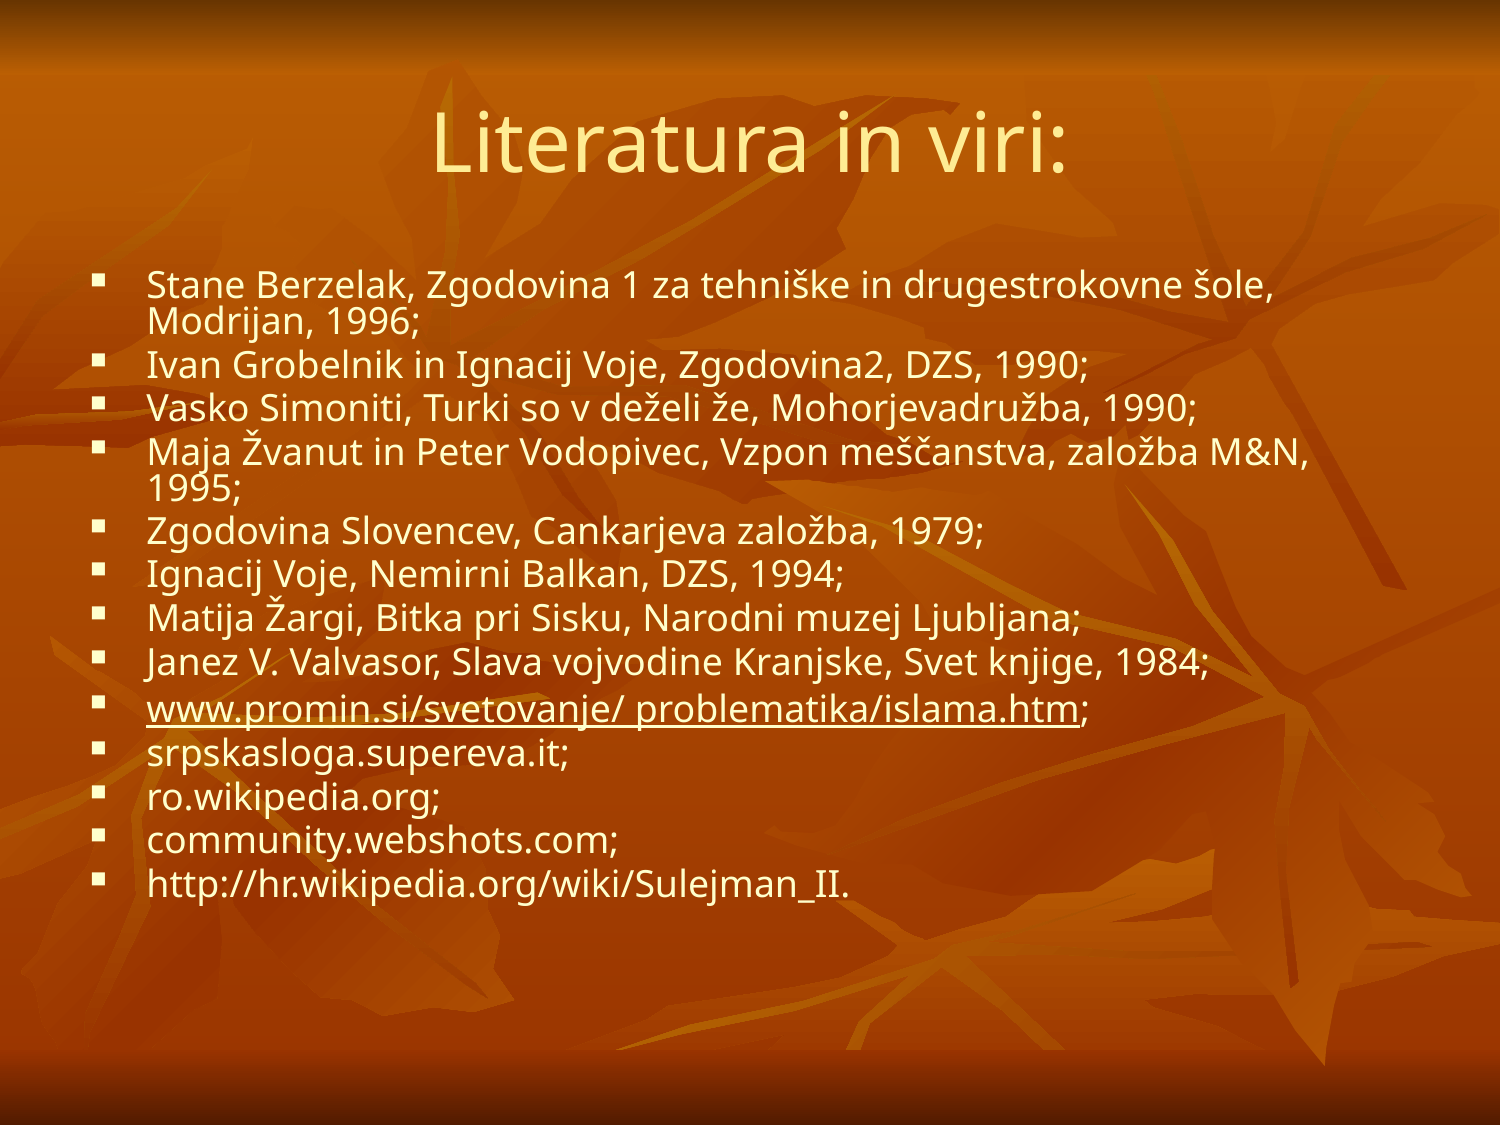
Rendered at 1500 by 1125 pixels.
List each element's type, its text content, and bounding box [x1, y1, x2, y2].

list Stane Berzelak, Zgodovina 1 za tehniške in drugestrokovne šole, Modrijan, 1996; Ivan Grobelnik in Ignacij Voje, Zgodovina2, DZS, 1990; Vasko Simoniti, Turki so v deželi že, Mohorjevadružba, 1990; Maja Žvanut in Peter Vodopivec, Vzpon meščanstva, založba M&N, 1995; Zgodovina Slovencev, Cankarjeva založba, 1979; Ignacij Voje, Nemirni Balkan, DZS, 1994; Matija Žargi, Bitka pri Sisku, Narodni muzej Ljubljana; Janez V. Valvasor, Slava vojvodine Kranjske, Svet knjige, 1984; www.promin.si/svetovanje/ problematika/islama.htm; srpskasloga.supereva.it; ro.wikipedia.org; community.webshots.com; http://hr.wikipedia.org/wiki/Sulejman_II. [75, 262, 1425, 1006]
title Literatura in viri: [75, 45, 1425, 234]
